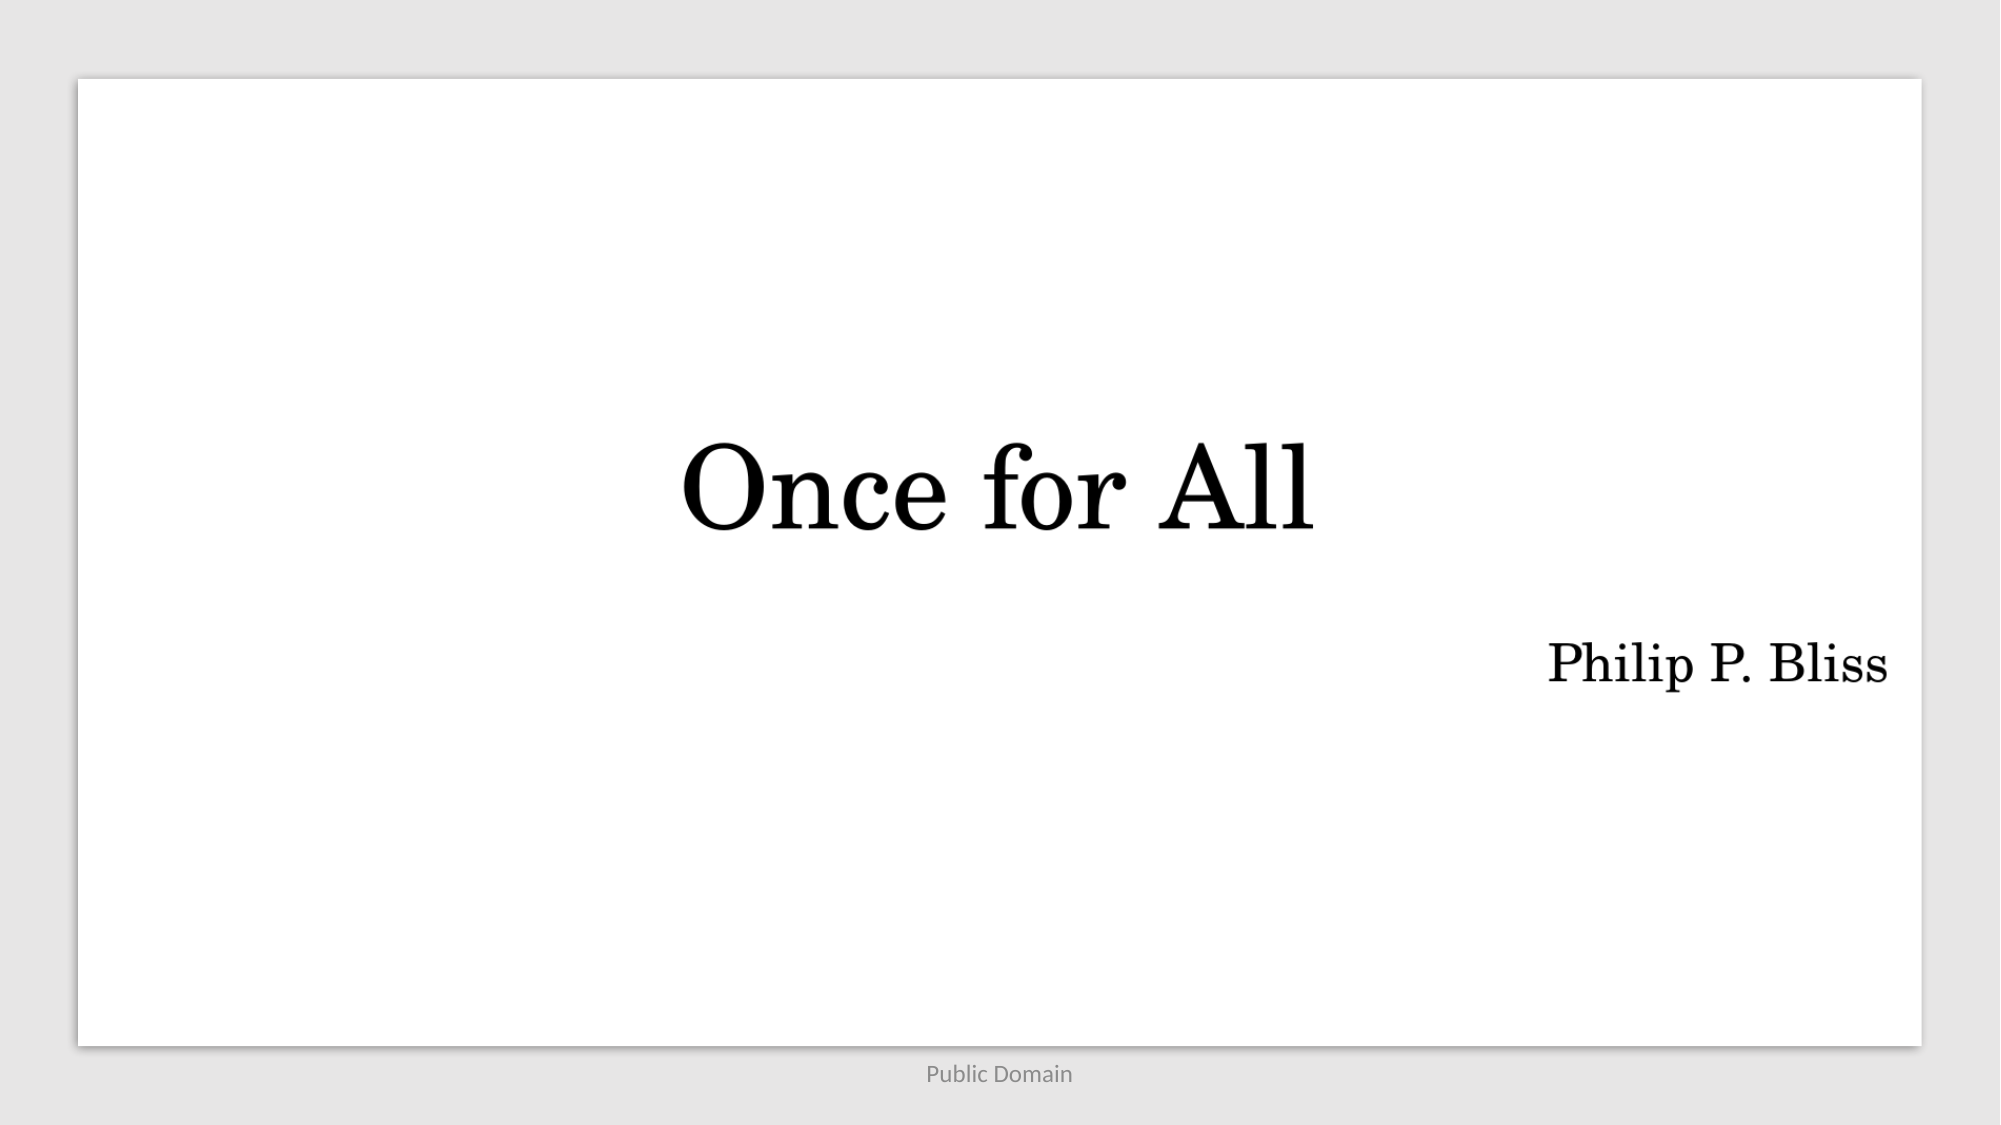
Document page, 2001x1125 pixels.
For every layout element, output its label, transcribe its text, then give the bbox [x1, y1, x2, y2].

text_box [77, 78, 1923, 1047]
picture [105, 430, 1895, 695]
footer Public Domain [662, 1042, 1338, 1103]
text_box [0, 0, 2000, 1125]
